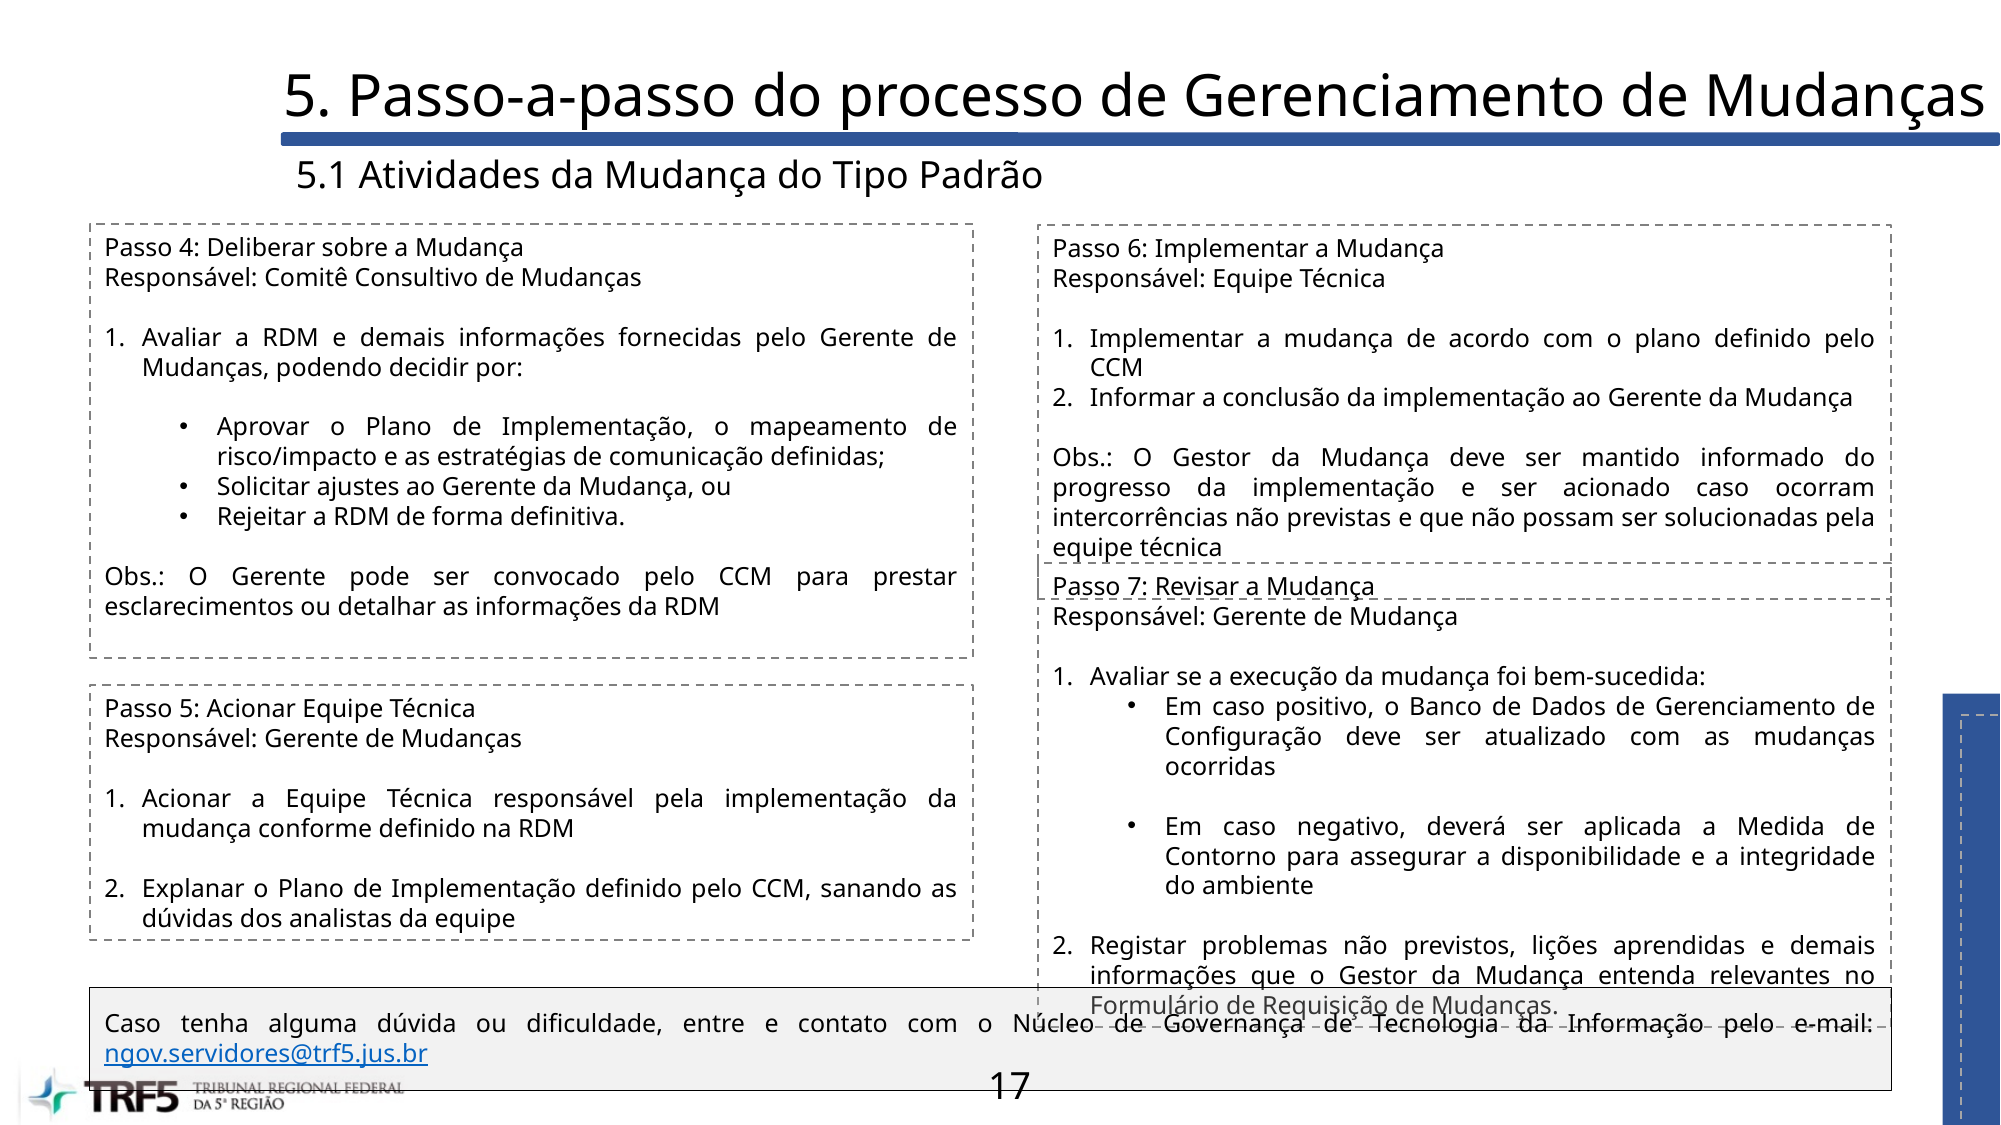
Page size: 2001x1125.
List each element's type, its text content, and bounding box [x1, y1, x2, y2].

text_box 17 [973, 1054, 1047, 1115]
text_box 5.1 Atividades da Mudança do Tipo Padrão [280, 137, 2000, 216]
text_box 5. Passo-a-passo do processo de Gerenciamento de Mudanças [268, 20, 2000, 176]
text_box Caso tenha alguma dúvida ou dificuldade, entre e contato com o Núcleo de Governança de Tecnologia da Informação pelo e-mail: ngov.servidores@trf5.jus.br [89, 987, 1892, 1091]
text_box Passo 6: Implementar a Mudança Responsável: Equipe Técnica Implementar a mudança de acordo com o plano definido pelo CCM Informar a conclusão da implementação ao Gerente da Mudança Obs.: O Gestor da Mudança deve ser mantido informado do progresso da implementação e ser acionado caso ocorram intercorrências não previstas e que não possam ser solucionadas pela equipe técnica [1037, 224, 1892, 563]
text_box Passo 5: Acionar Equipe Técnica Responsável: Gerente de Mudanças Acionar a Equipe Técnica responsável pela implementação da mudança conforme definido na RDM Explanar o Plano de Implementação definido pelo CCM, sanando as dúvidas dos analistas da equipe [89, 685, 974, 940]
text_box Passo 7: Revisar a Mudança Responsável: Gerente de Mudança Avaliar se a execução da mudança foi bem-sucedida: Em caso positivo, o Banco de Dados de Gerenciamento de Configuração deve ser atualizado com as mudanças ocorridas Em caso negativo, deverá ser aplicada a Medida de Contorno para assegurar a disponibilidade e a integridade do ambiente Registar problemas não previstos, lições aprendidas e demais informações que o Gestor da Mudança entenda relevantes no Formulário de Requisição de Mudanças. [1037, 563, 1892, 987]
text_box [1942, 693, 2000, 1125]
text_box Passo 4: Deliberar sobre a Mudança Responsável: Comitê Consultivo de Mudanças Avaliar a RDM e demais informações fornecidas pelo Gerente de Mudanças, podendo decidir por: Aprovar o Plano de Implementação, o mapeamento de risco/impacto e as estratégias de comunicação definidas; Solicitar ajustes ao Gerente da Mudança, ou Rejeitar a RDM de forma definitiva. Obs.: O Gerente pode ser convocado pelo CCM para prestar esclarecimentos ou detalhar as informações da RDM [89, 223, 974, 658]
text_box [1960, 714, 2000, 1125]
picture [0, 1054, 426, 1125]
